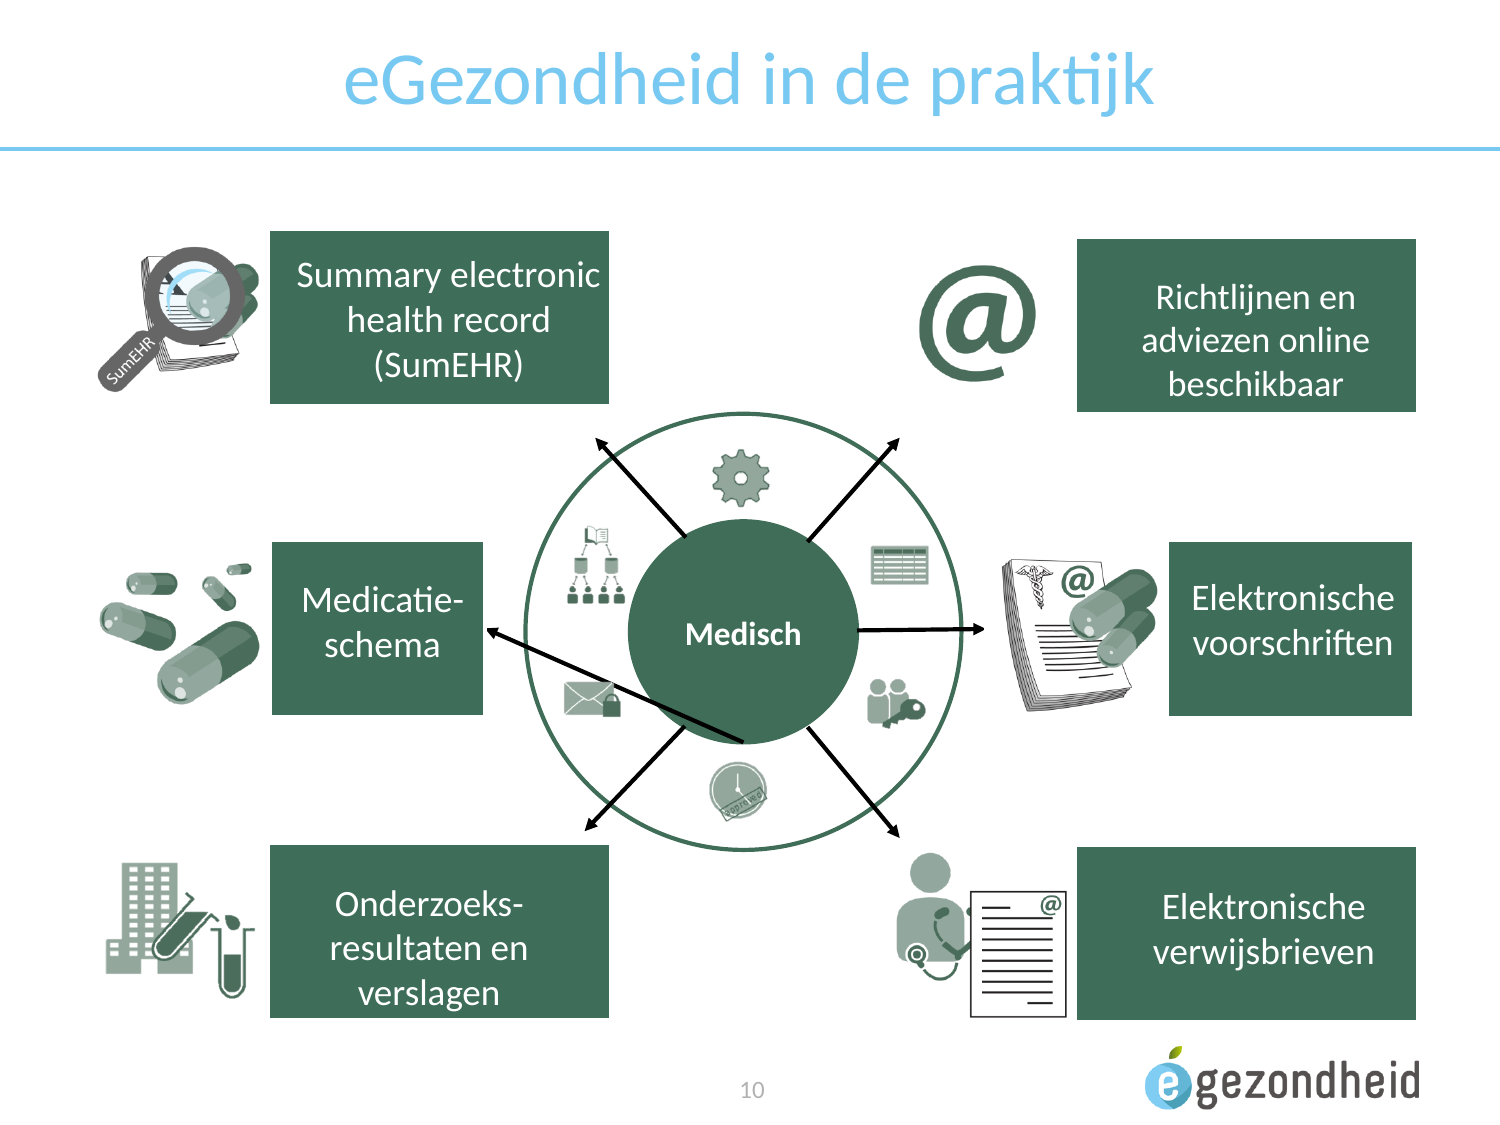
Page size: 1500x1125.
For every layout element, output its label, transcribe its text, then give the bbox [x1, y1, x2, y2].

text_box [84, 226, 621, 418]
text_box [883, 837, 1421, 1033]
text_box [885, 236, 1421, 415]
picture [1116, 1037, 1447, 1125]
title eGezondheid in de praktijk [0, 0, 1500, 149]
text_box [78, 842, 611, 1022]
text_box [80, 539, 486, 738]
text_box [985, 540, 1436, 725]
slide_number 10 [577, 1058, 928, 1119]
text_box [484, 413, 987, 851]
